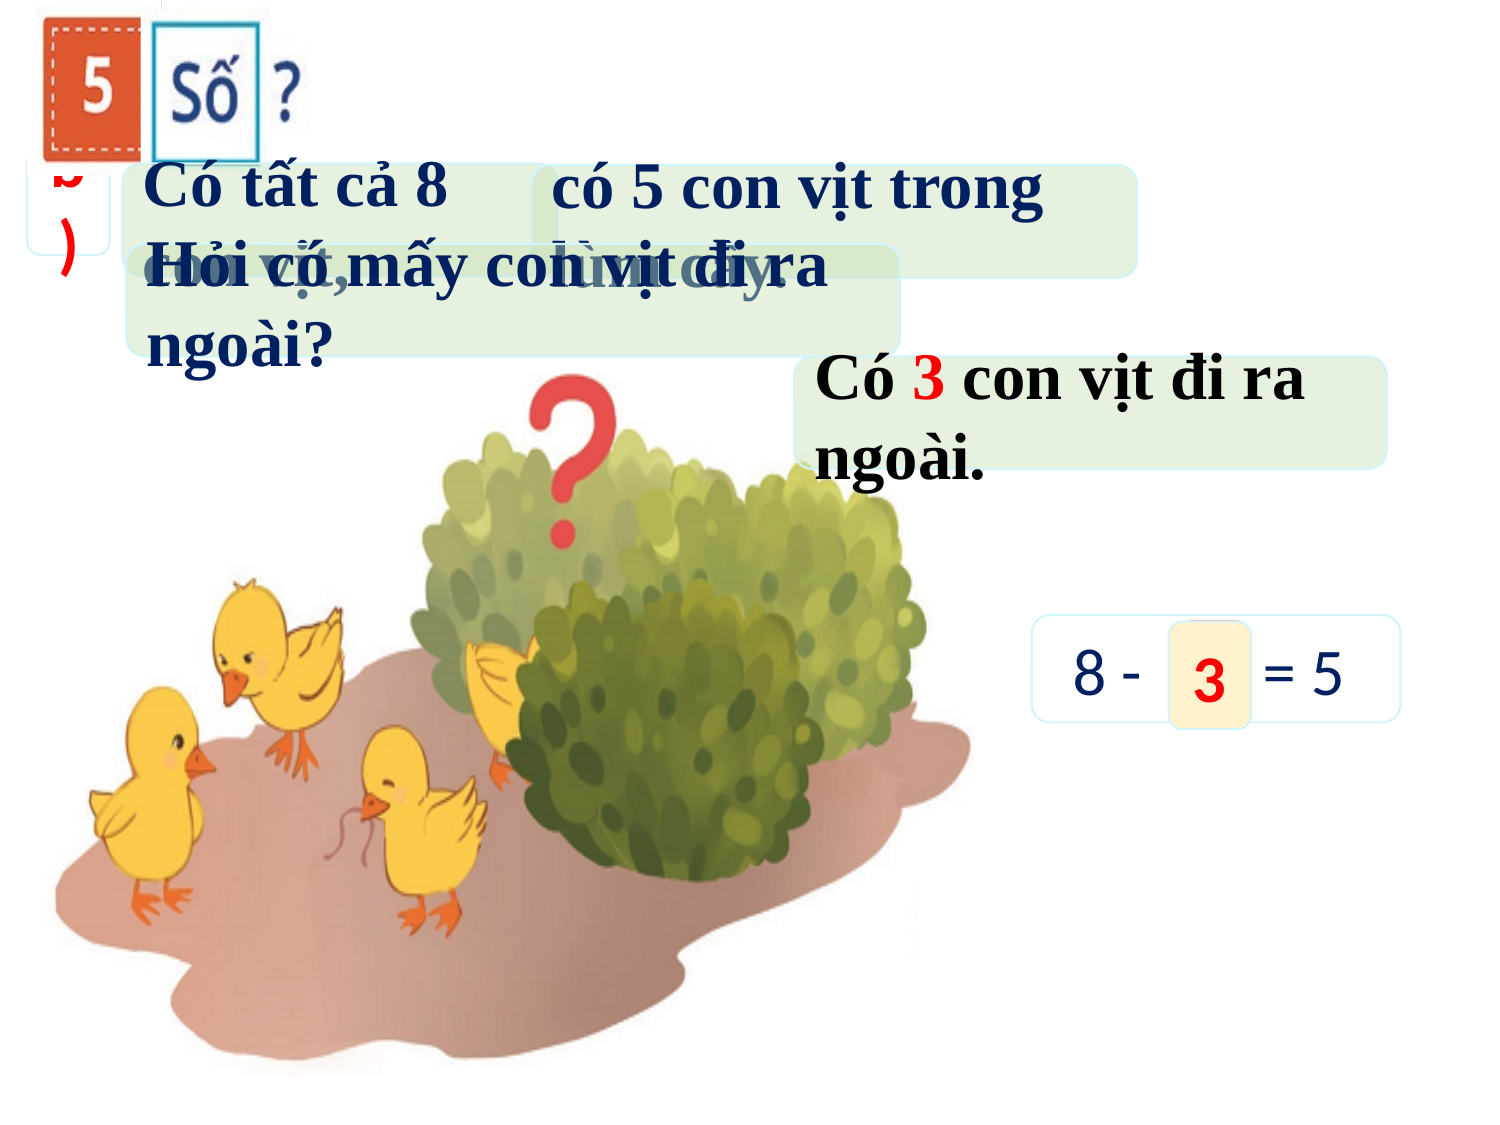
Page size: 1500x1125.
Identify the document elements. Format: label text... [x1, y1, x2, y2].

text_box 8 - ? = 5 [1030, 613, 1402, 724]
picture [27, 0, 326, 190]
text_box Hỏi có mấy con vịt đi ra ngoài? [125, 242, 901, 358]
picture [6, 372, 985, 1076]
text_box 3 [1167, 620, 1253, 731]
text_box Có tất cả 8 con vịt, [121, 162, 546, 269]
text_box có 5 con vịt trong lùm cây. [530, 164, 1139, 279]
text_box Có 3 con vịt đi ra ngoài. [793, 355, 1388, 471]
text_box b) [26, 156, 111, 256]
